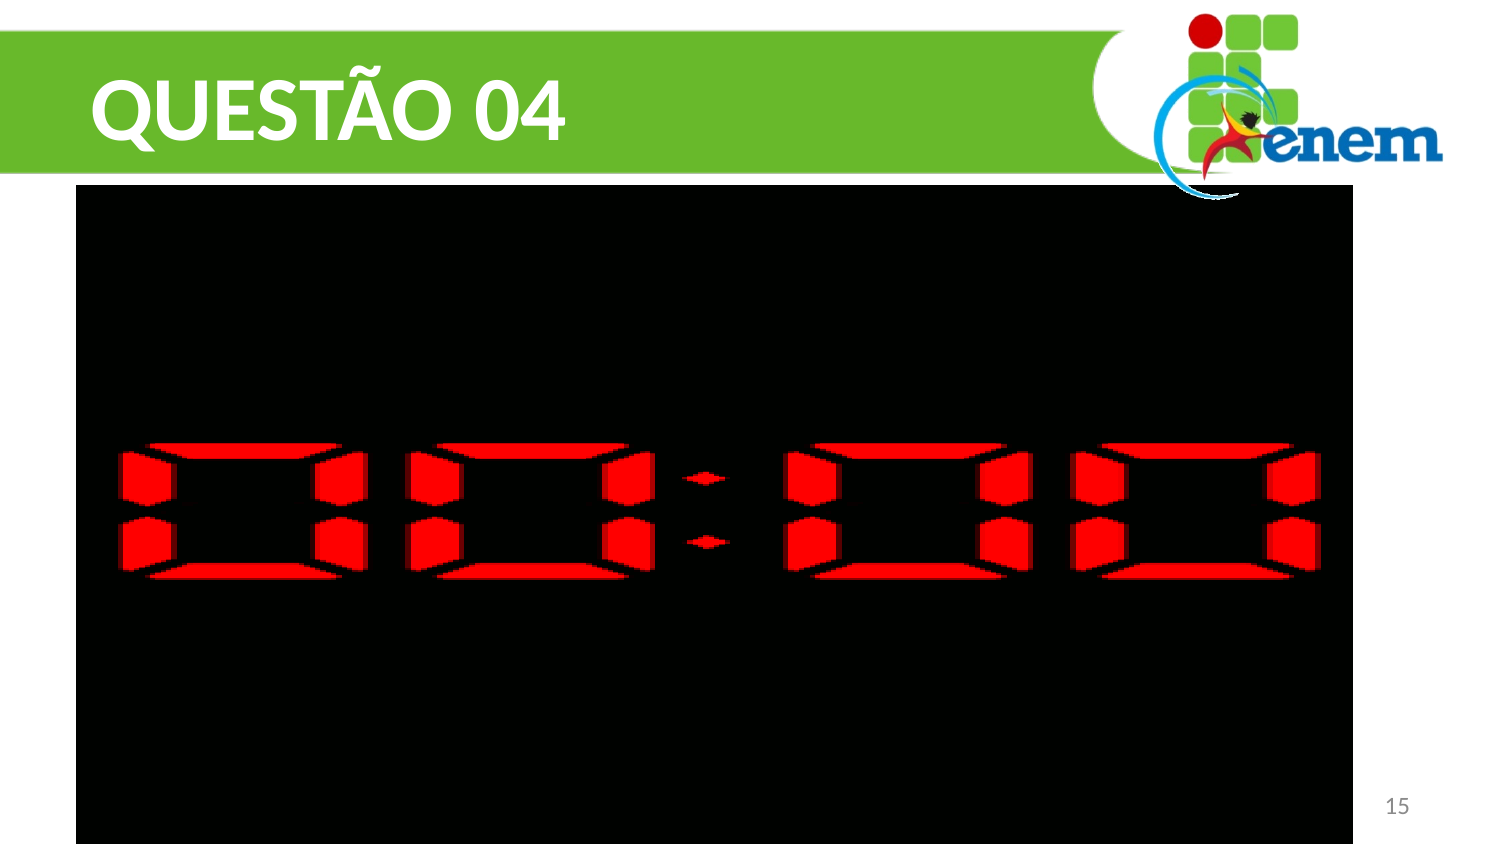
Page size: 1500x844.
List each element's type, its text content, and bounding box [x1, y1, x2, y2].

picture [0, 0, 1500, 844]
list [1151, 8, 1446, 201]
title QUESTÃO 04 [75, 33, 1146, 175]
slide_number 15 [1357, 782, 1425, 827]
